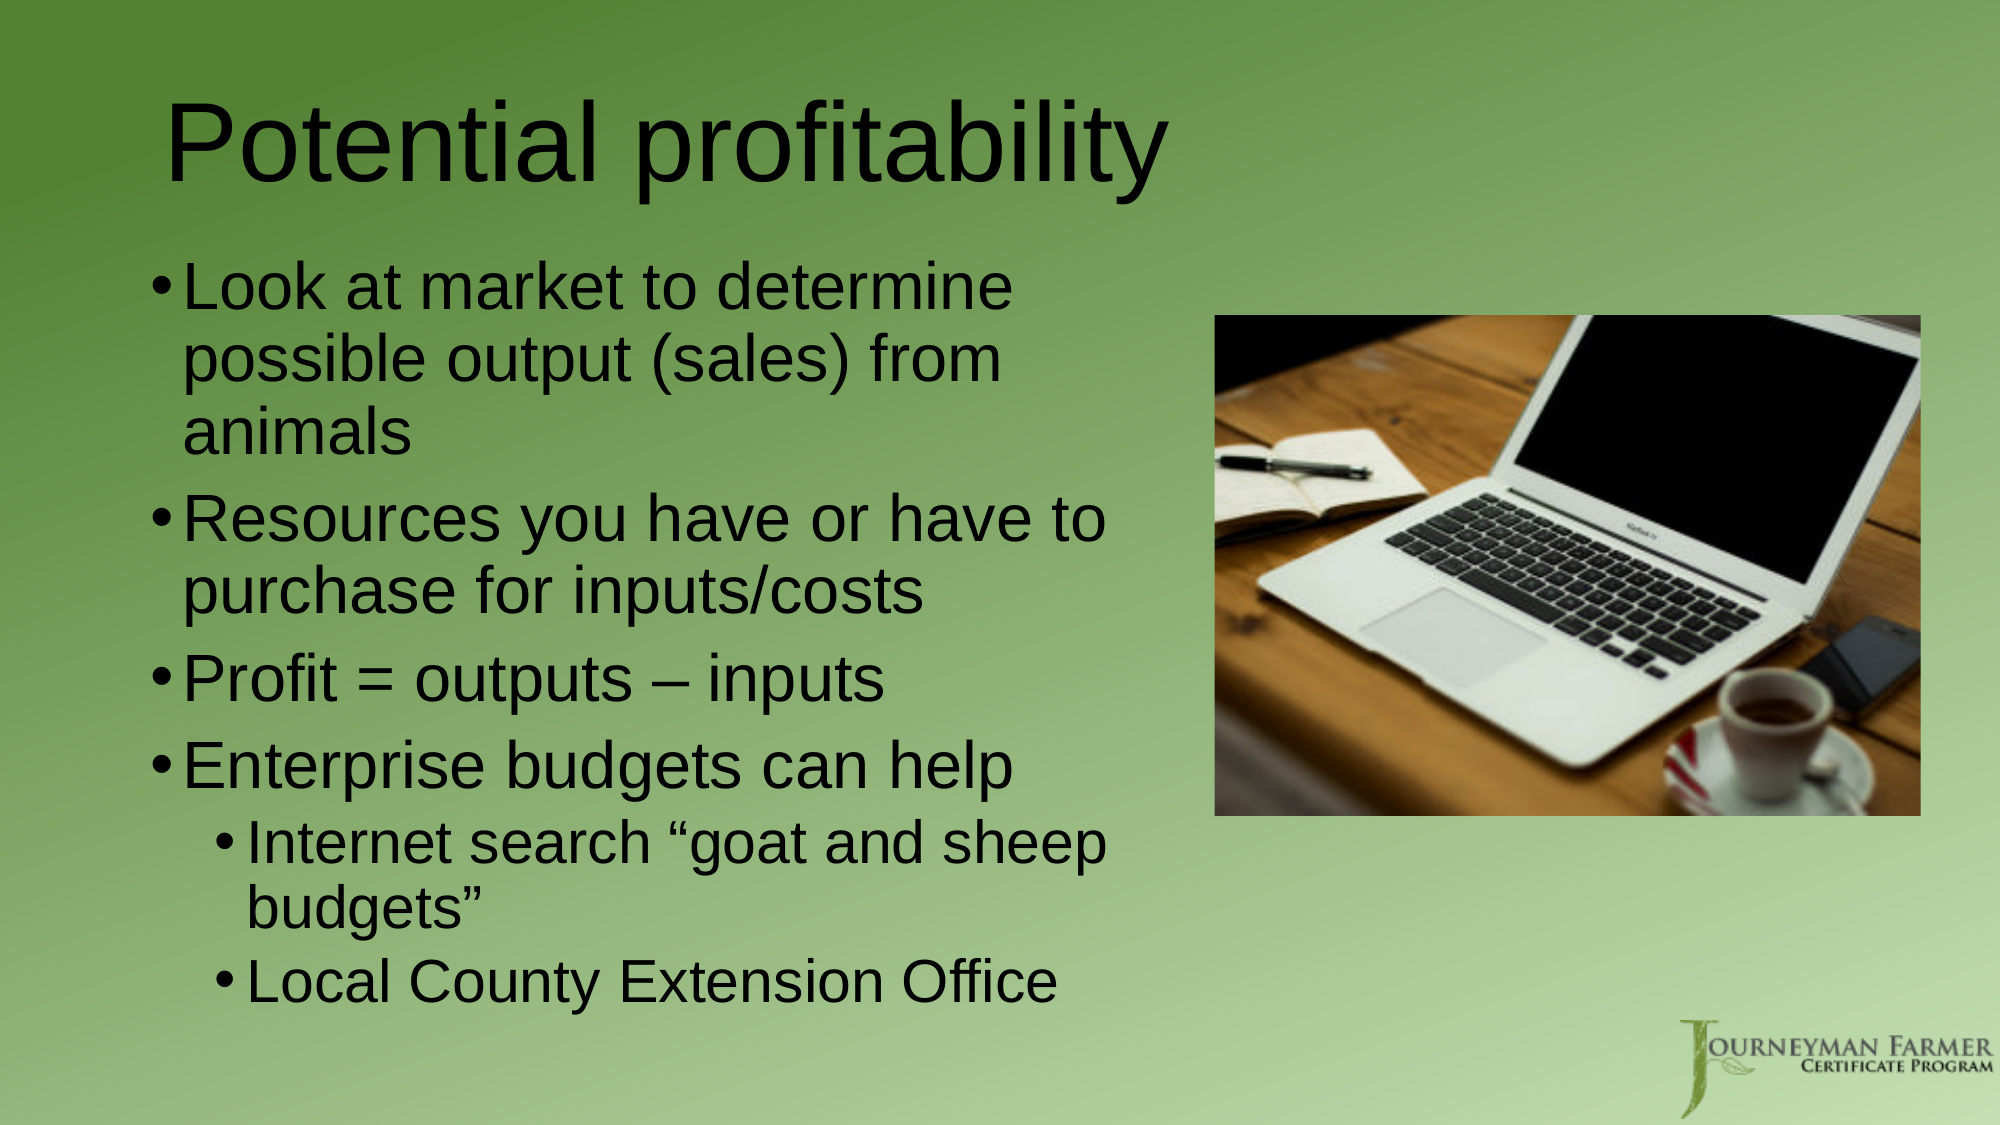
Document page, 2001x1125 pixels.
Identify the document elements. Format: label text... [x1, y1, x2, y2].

picture [1214, 315, 1921, 816]
picture [1680, 1020, 1994, 1119]
title Potential profitability [148, 75, 1797, 216]
list Look at market to determine possible output (sales) from animals Resources you have or have to purchase for inputs/costs Profit = outputs – inputs Enterprise budgets can help Internet search “goat and sheep budgets” Local County Extension Office [135, 244, 1243, 1041]
